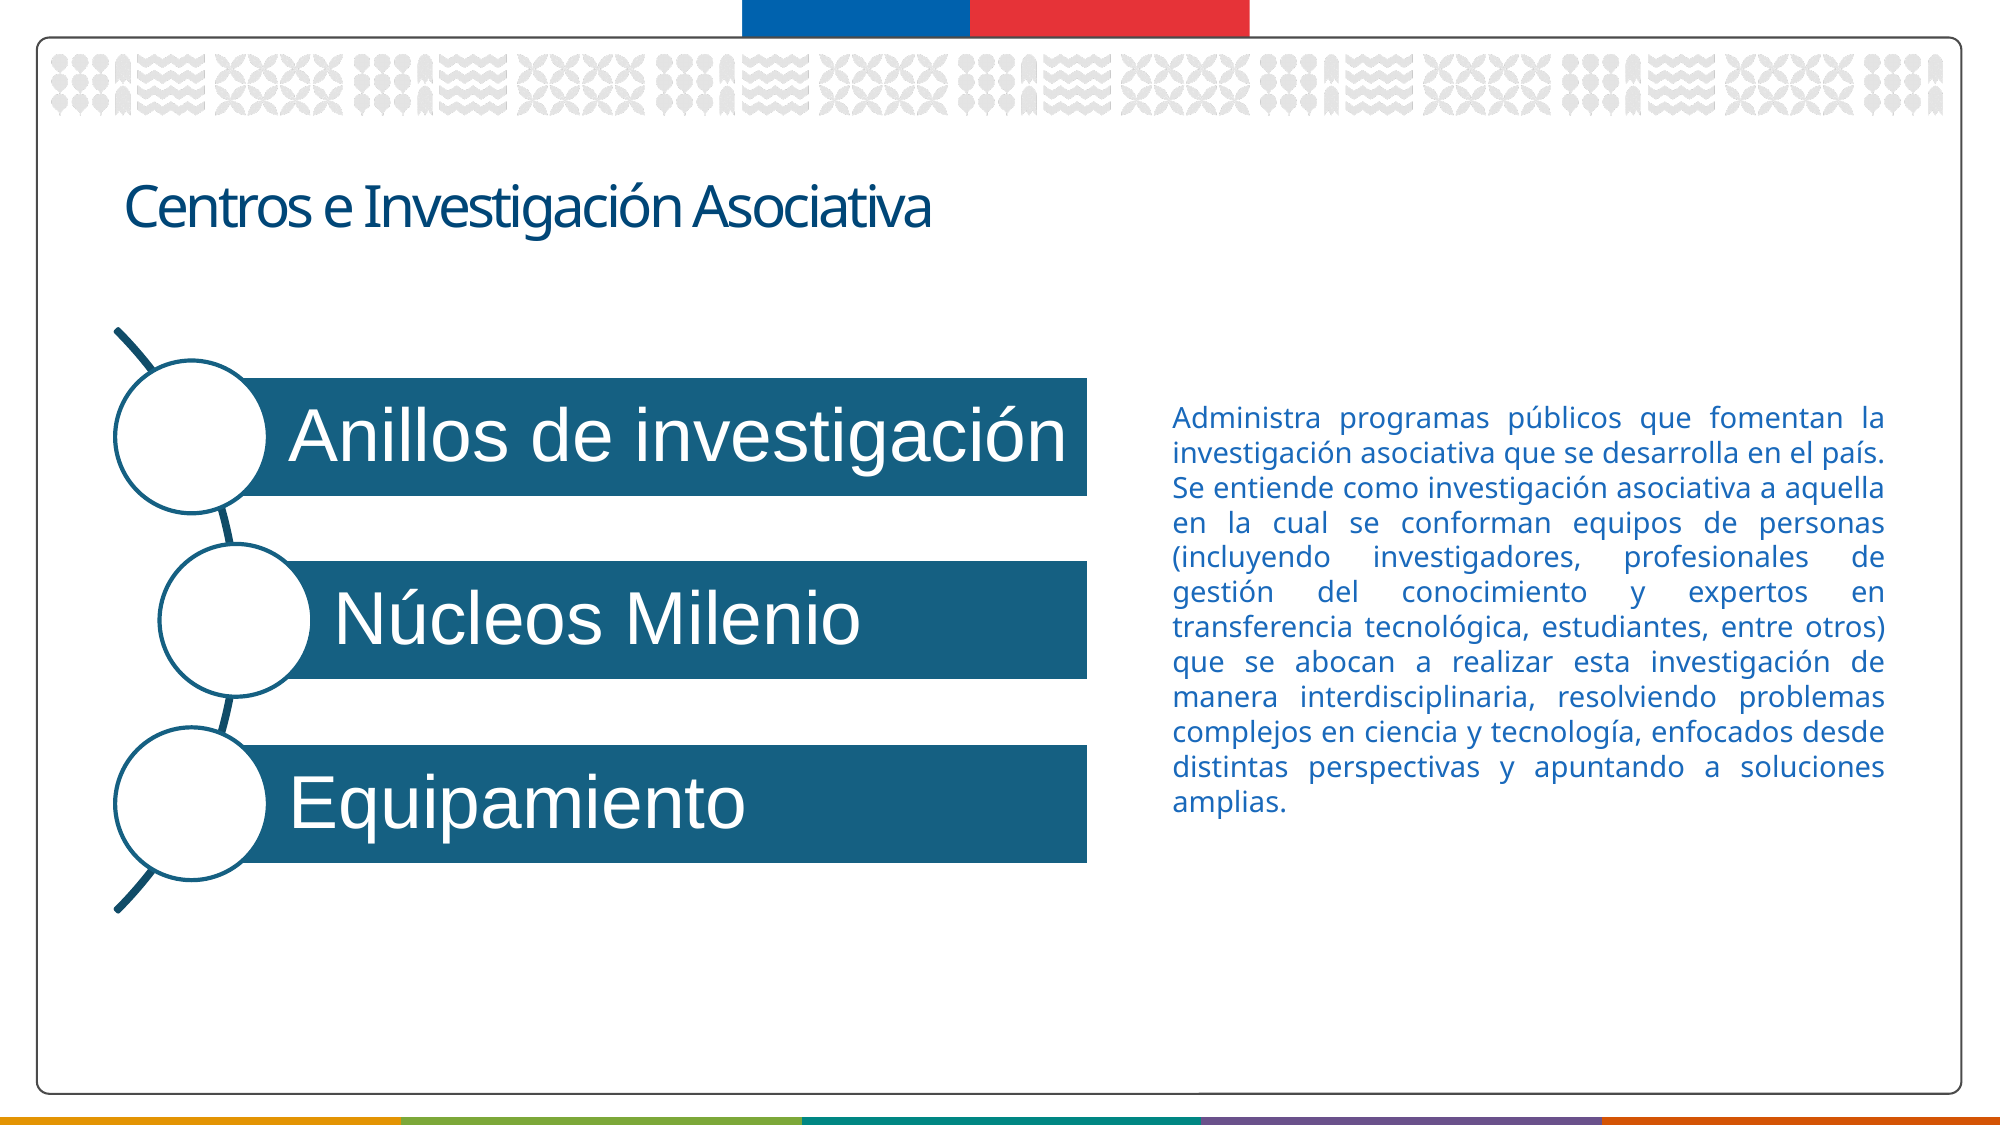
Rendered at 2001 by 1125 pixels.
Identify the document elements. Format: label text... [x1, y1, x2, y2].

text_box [106, 314, 1098, 927]
text_box [34, 35, 1964, 1096]
picture [50, 53, 1948, 117]
text_box Administra programas públicos que fomentan la investigación asociativa que se desarrolla en el país. Se entiende como investigación asociativa a aquella en la cual se conforman equipos de personas (incluyendo investigadores, profesionales de gestión del conocimiento y expertos en transferencia tecnológica, estudiantes, entre otros) que se abocan a realizar esta investigación de manera interdisciplinaria, resolviendo problemas complejos en ciencia y tecnología, enfocados desde distintas perspectivas y apuntando a soluciones amplias. [1157, 391, 1901, 826]
text_box Centros e Investigación Asociativa [123, 164, 1910, 240]
picture [0, 1112, 2000, 1125]
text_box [742, 0, 1250, 38]
